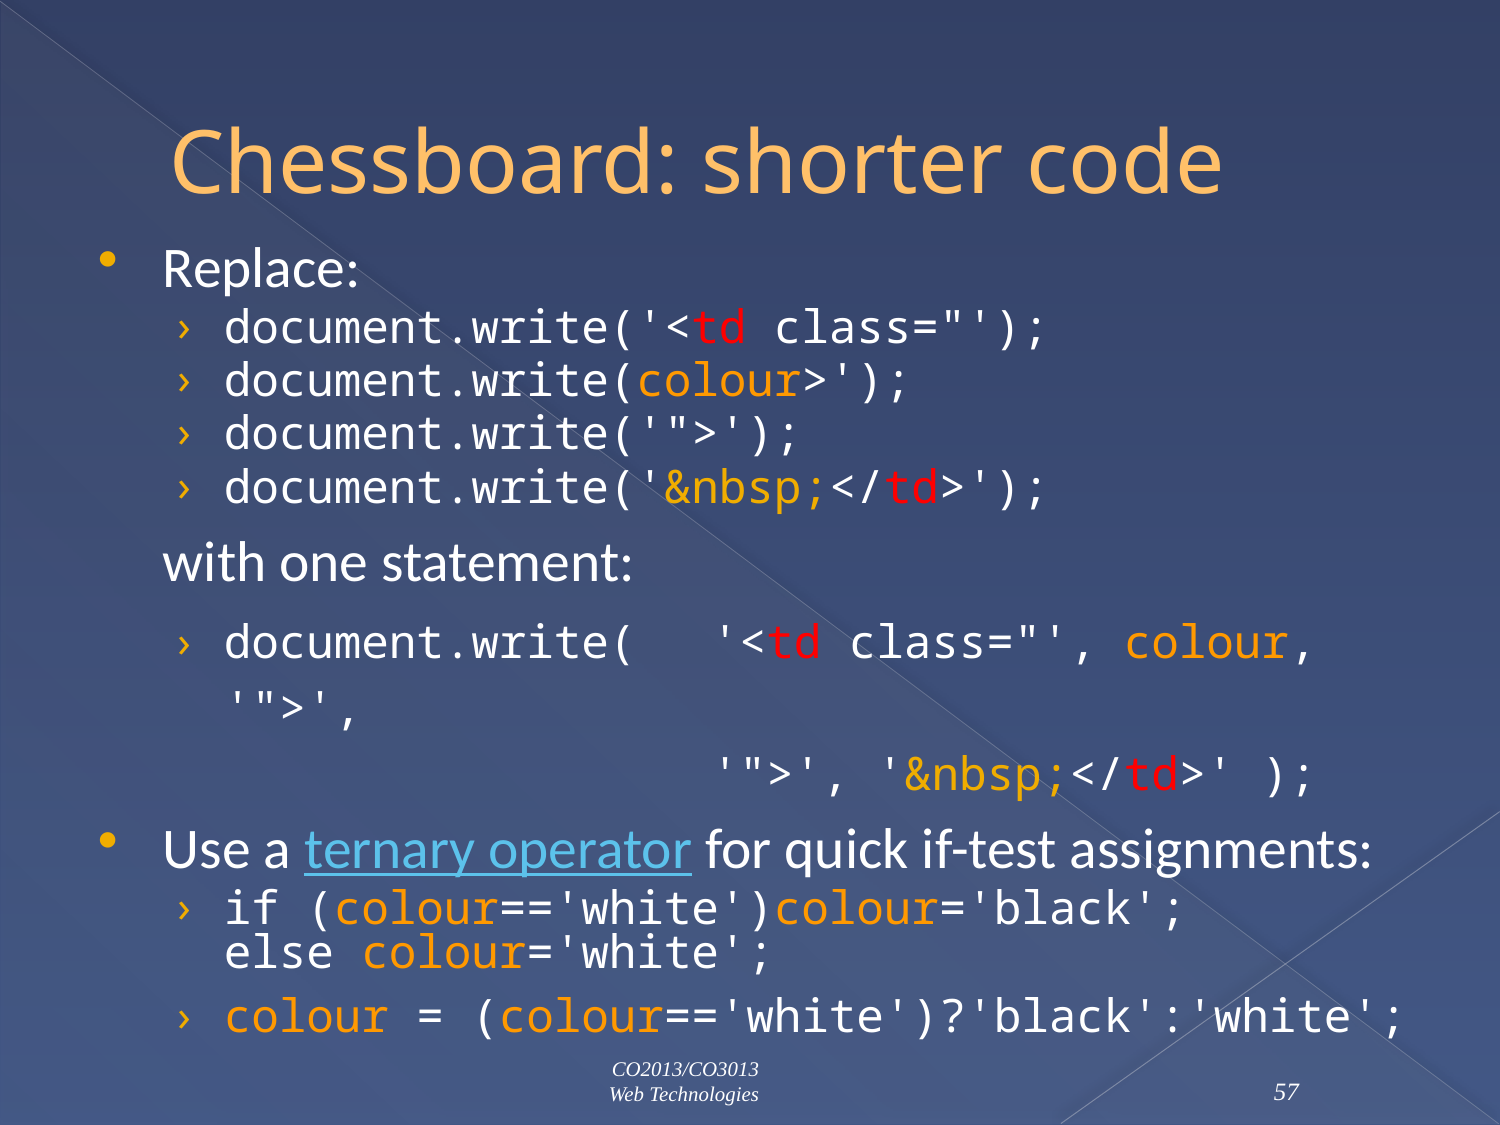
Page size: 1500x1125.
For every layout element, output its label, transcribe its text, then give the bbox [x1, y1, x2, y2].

footer CO2013/CO3013 Web Technologies [75, 1063, 774, 1113]
list Replace: document.write('<td class="'); document.write(colour>'); document.write('">'); document.write('&nbsp;</td>'); with one statement: document.write( '<td class="', colour, '">', '">', '&nbsp;</td>' ); Use a ternary operator for quick if-test assignments: if (colour=='white')colour='black'; else colour='white'; colour = (colour=='white')?'black':'white'; [75, 222, 1425, 1067]
title Chessboard: shorter code [75, 43, 1425, 222]
slide_number 57 [1245, 1063, 1328, 1113]
